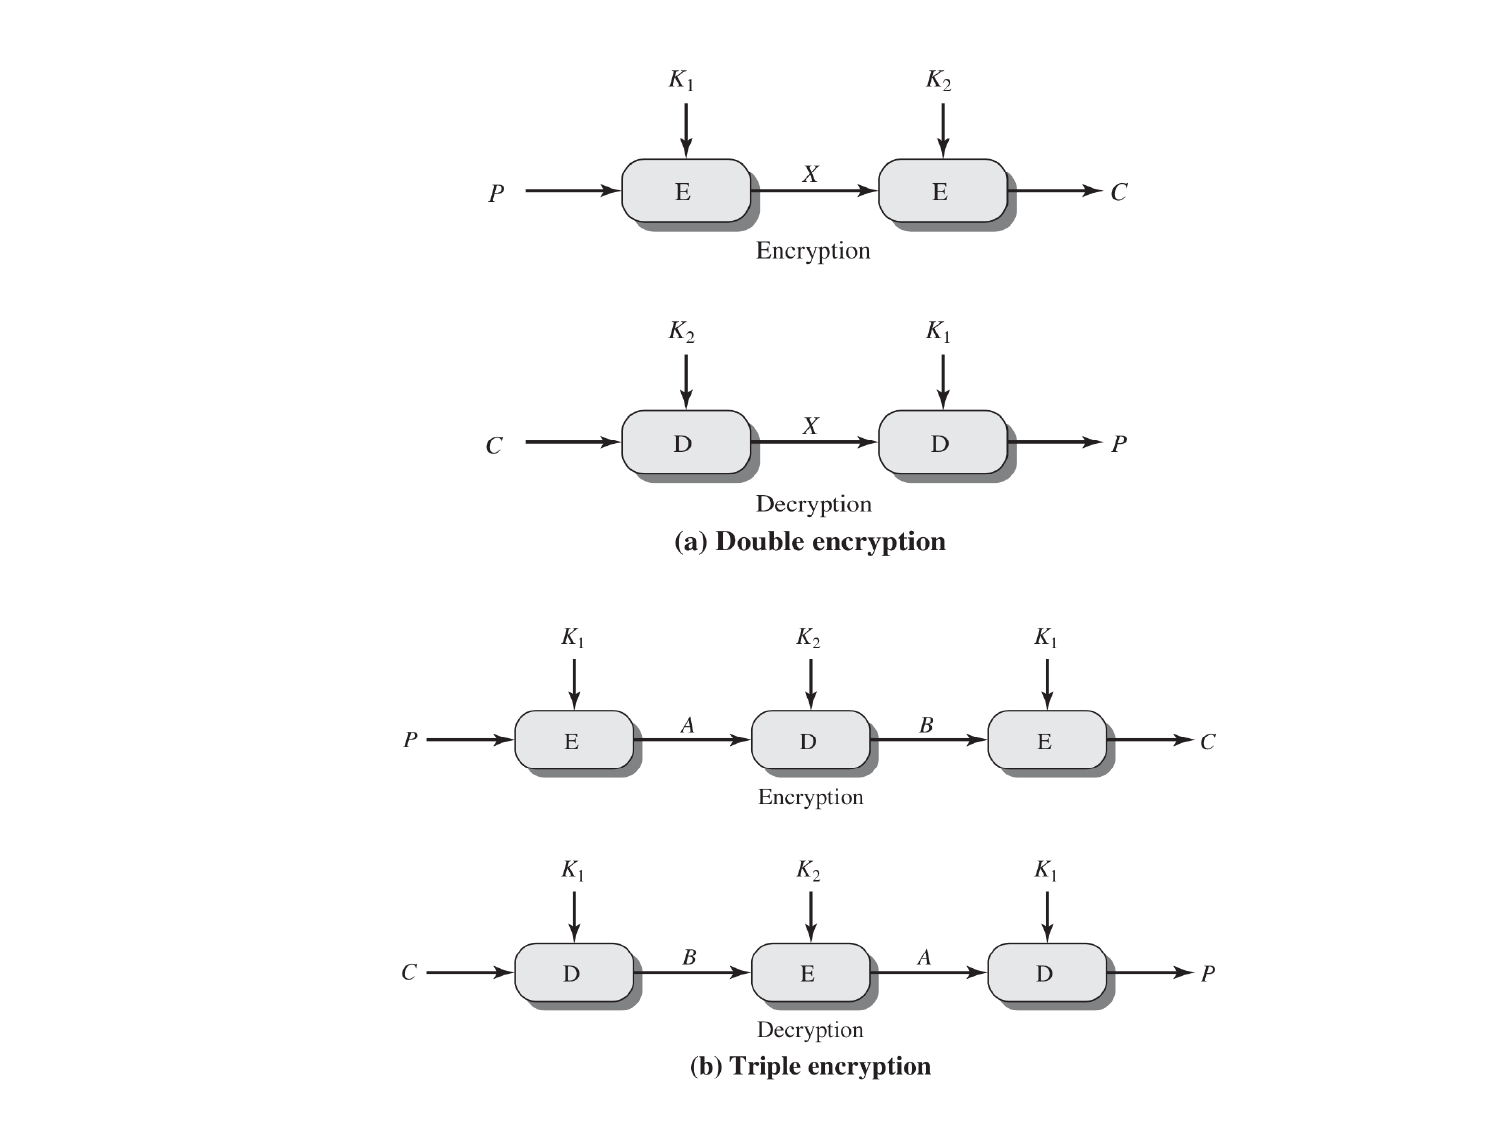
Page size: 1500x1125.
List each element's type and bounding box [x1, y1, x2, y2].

picture [382, 603, 1232, 1092]
picture [442, 56, 1172, 573]
